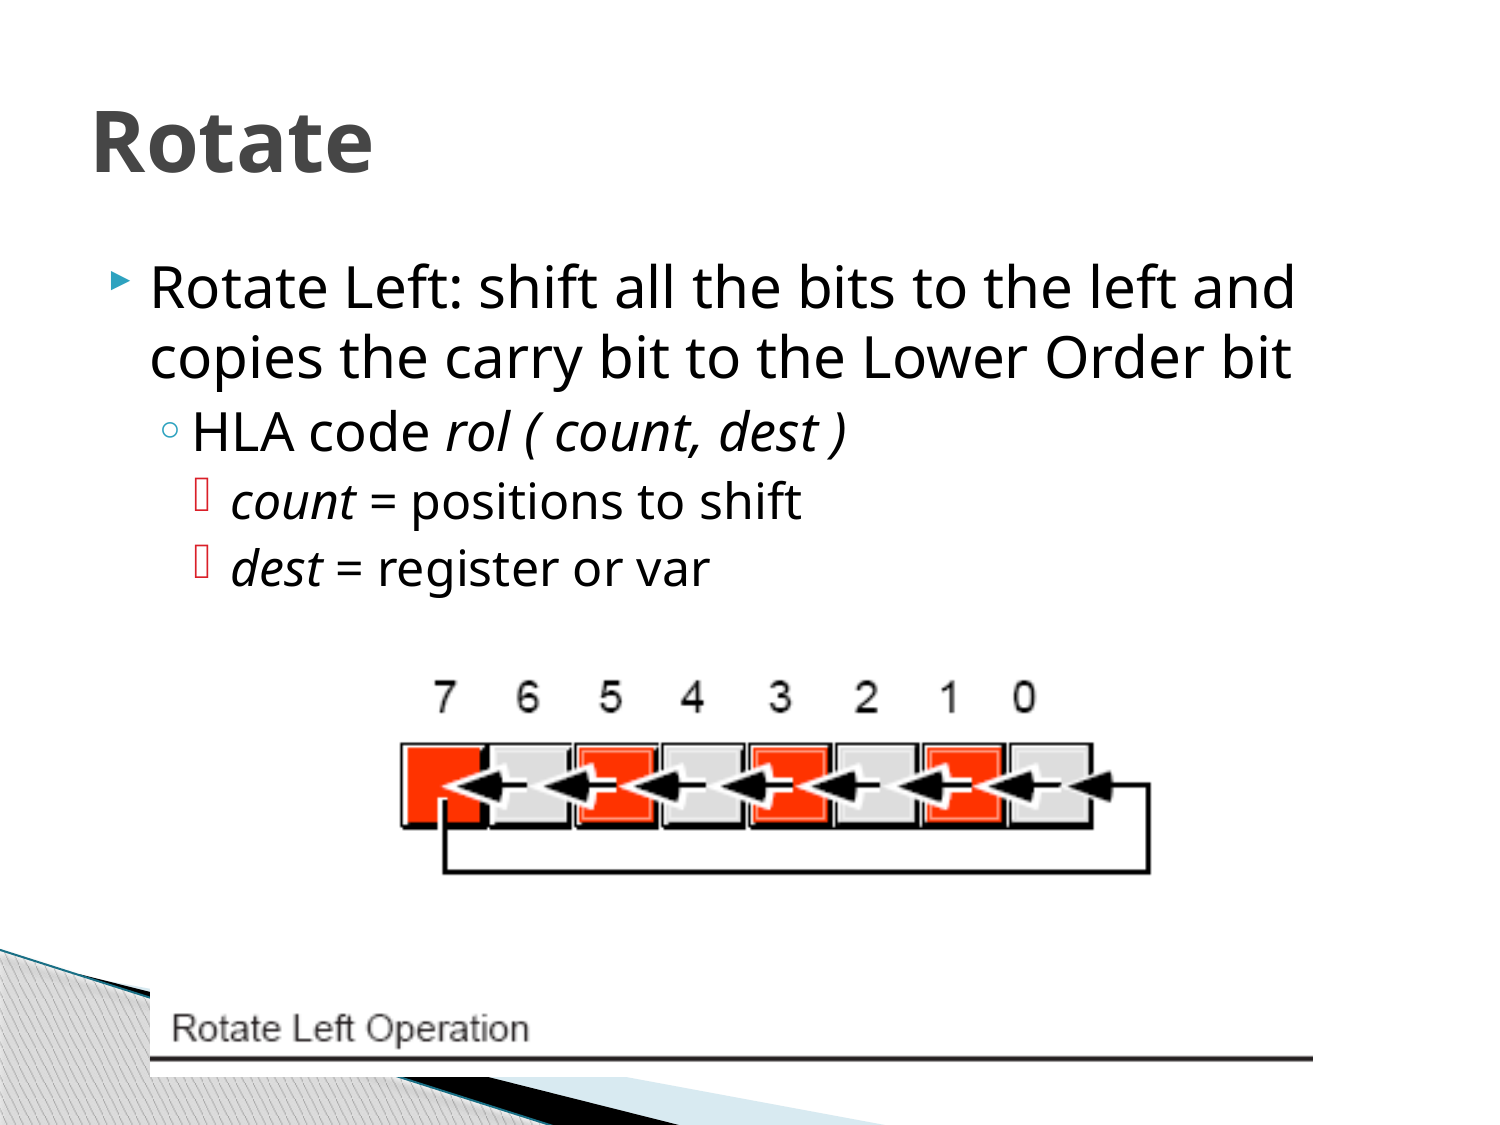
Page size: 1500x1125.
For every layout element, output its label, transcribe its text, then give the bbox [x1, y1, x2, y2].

title Rotate [75, 45, 1425, 233]
picture [149, 599, 1313, 1078]
list Rotate Left: shift all the bits to the left and copies the carry bit to the Lower Order bit HLA code rol ( count, dest ) count = positions to shift dest = register or var [75, 243, 1425, 986]
